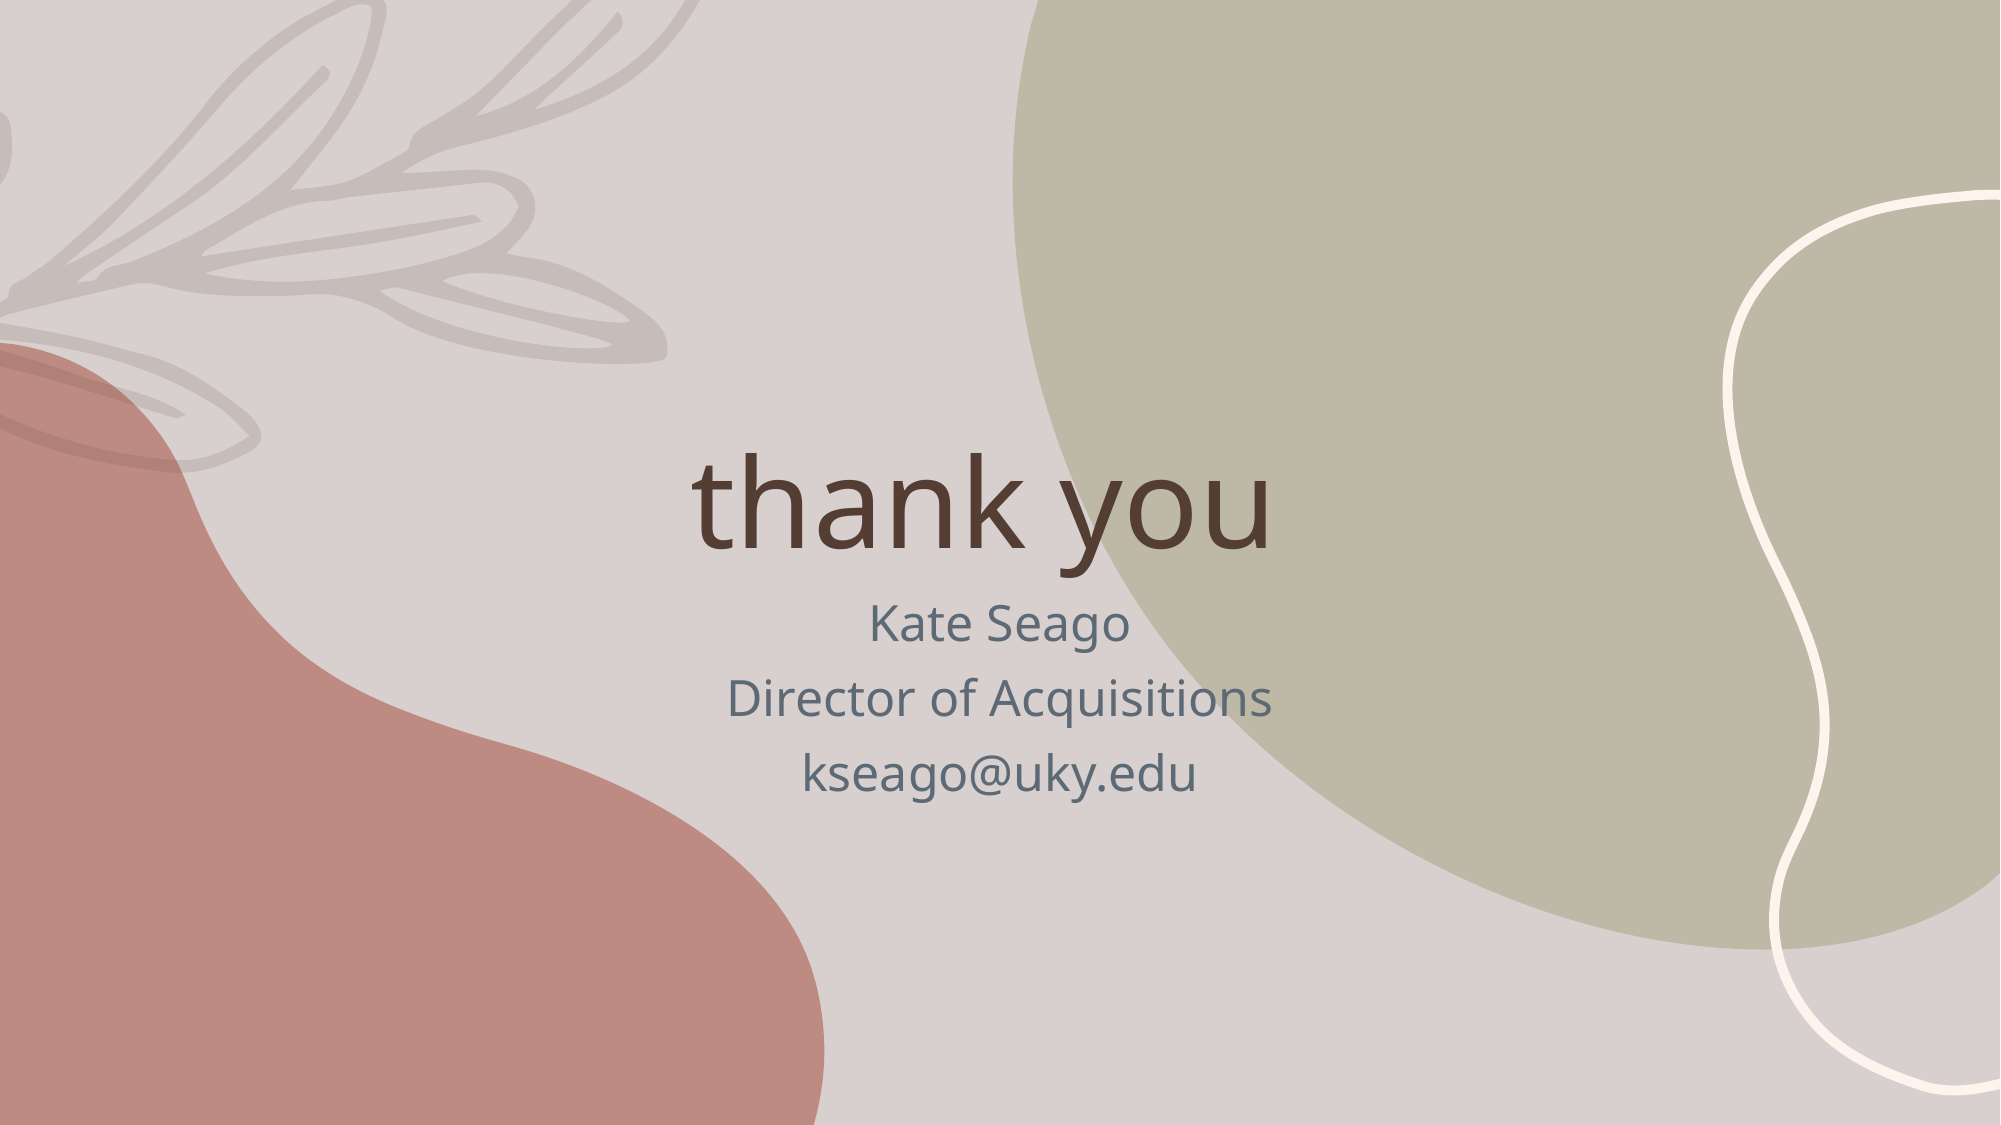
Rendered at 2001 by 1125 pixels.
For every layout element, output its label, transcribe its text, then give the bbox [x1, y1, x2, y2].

subtitle Kate Seago Director of Acquisitions kseago@uky.edu [249, 590, 1750, 863]
title thank you [249, 191, 1750, 584]
